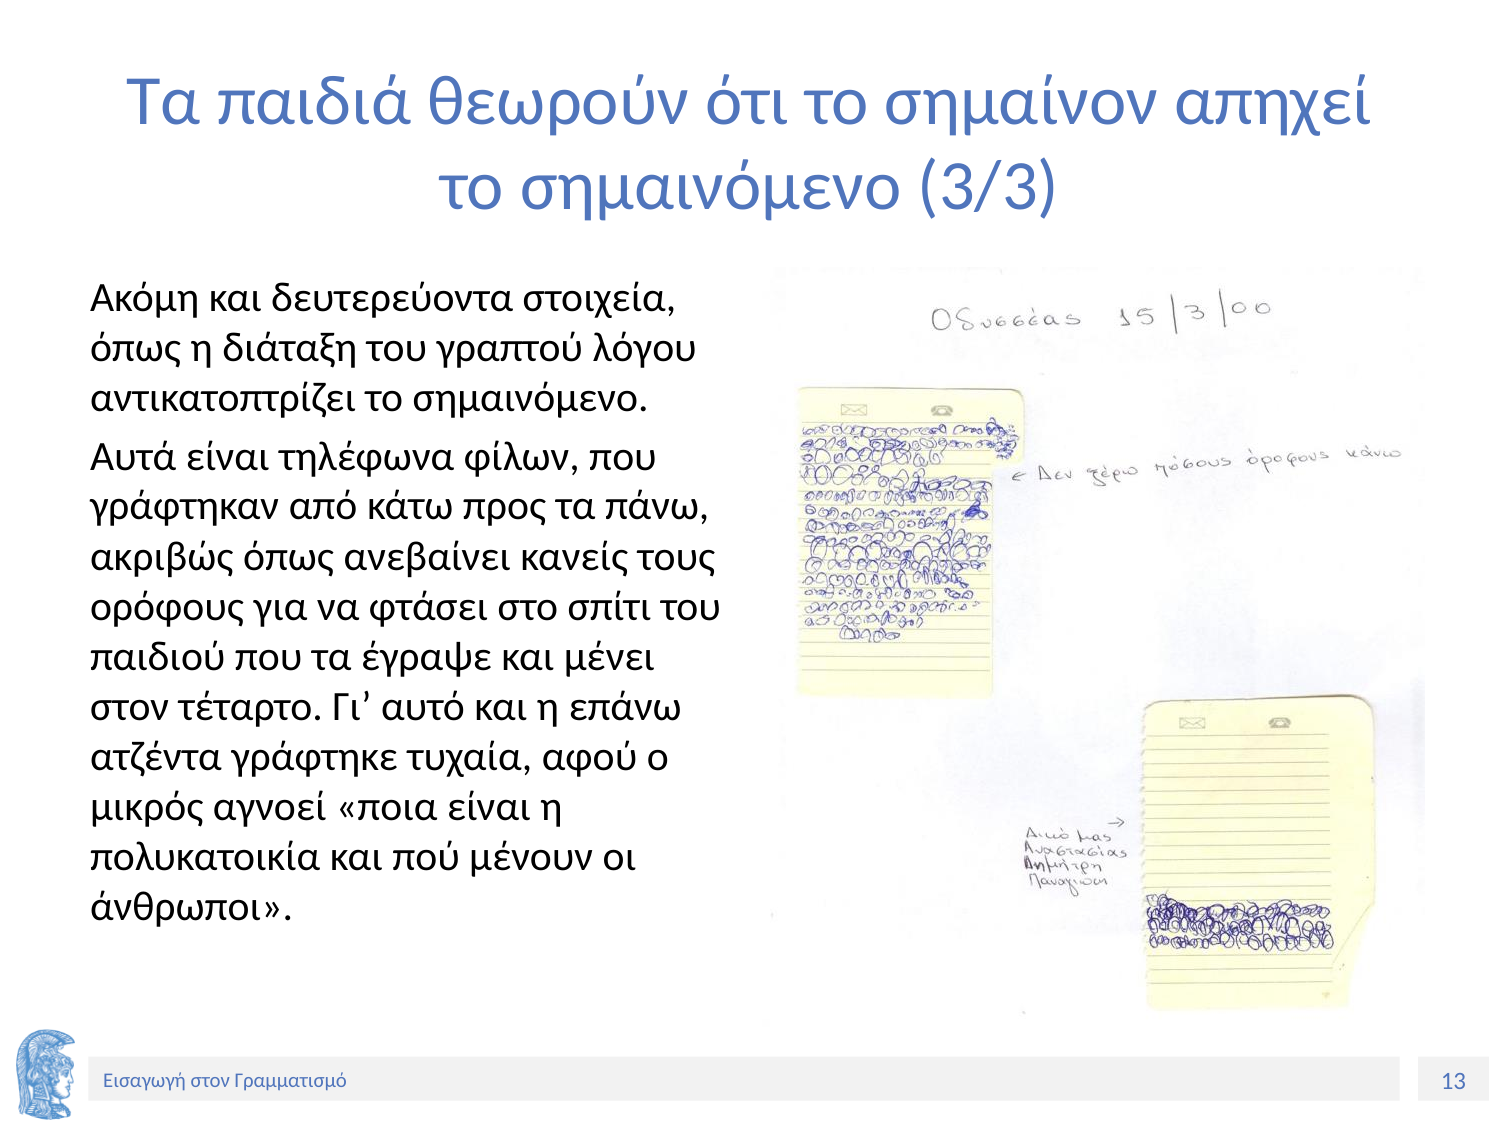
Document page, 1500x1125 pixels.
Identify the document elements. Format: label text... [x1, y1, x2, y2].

list Ακόμη και δευτερεύοντα στοιχεία, όπως η διάταξη του γραπτού λόγου αντικατοπτρίζει το σημαινόμενο. Αυτά είναι τηλέφωνα φίλων, που γράφτηκαν από κάτω προς τα πάνω, ακριβώς όπως ανεβαίνει κανείς τους ορόφους για να φτάσει στο σπίτι του παιδιού που τα έγραψε και μένει στον τέταρτο. Γι’ αυτό και η επάνω ατζέντα γράφτηκε τυχαία, αφού ο μικρός αγνοεί «ποια είναι η πολυκατοικία και πού μένουν οι άνθρωποι». [75, 262, 738, 1005]
title Τα παιδιά θεωρούν ότι το σημαίνον απηχεί το σημαινόμενο (3/3) [75, 45, 1425, 233]
picture [9, 1026, 81, 1120]
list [762, 266, 1426, 1036]
